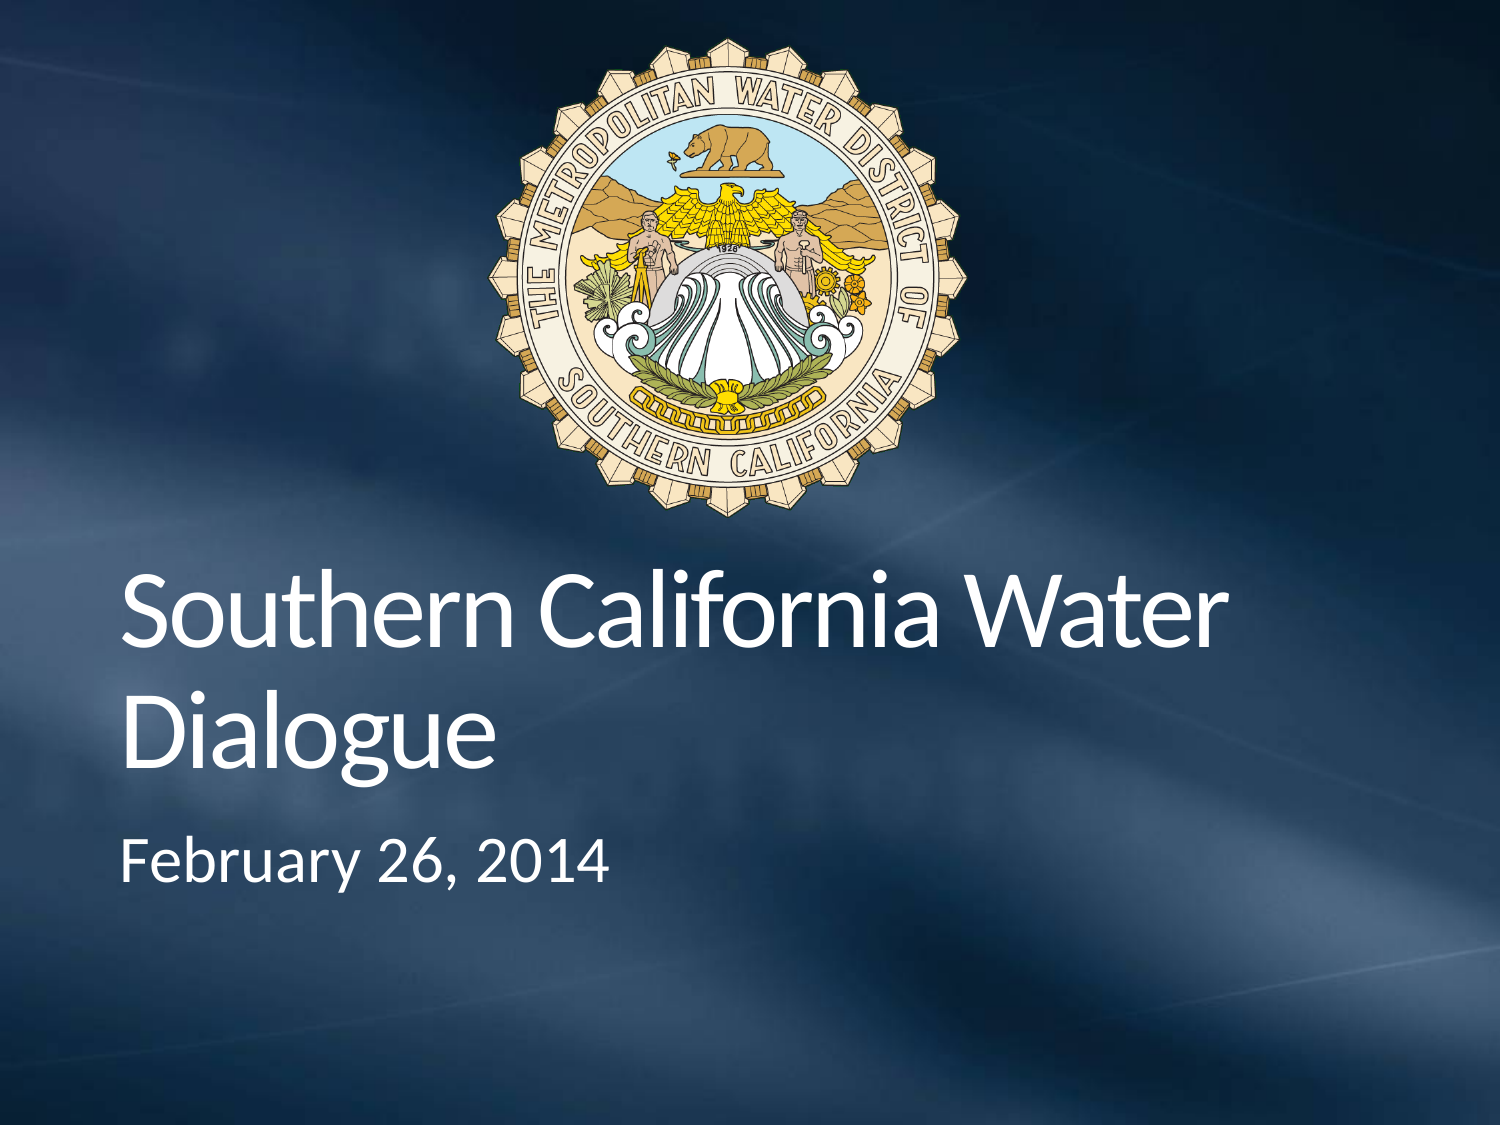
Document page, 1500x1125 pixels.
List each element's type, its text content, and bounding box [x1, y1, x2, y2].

subtitle February 26, 2014 [119, 825, 1380, 1050]
picture [0, 0, 1500, 1125]
title Southern California Water Dialogue [119, 550, 1380, 800]
